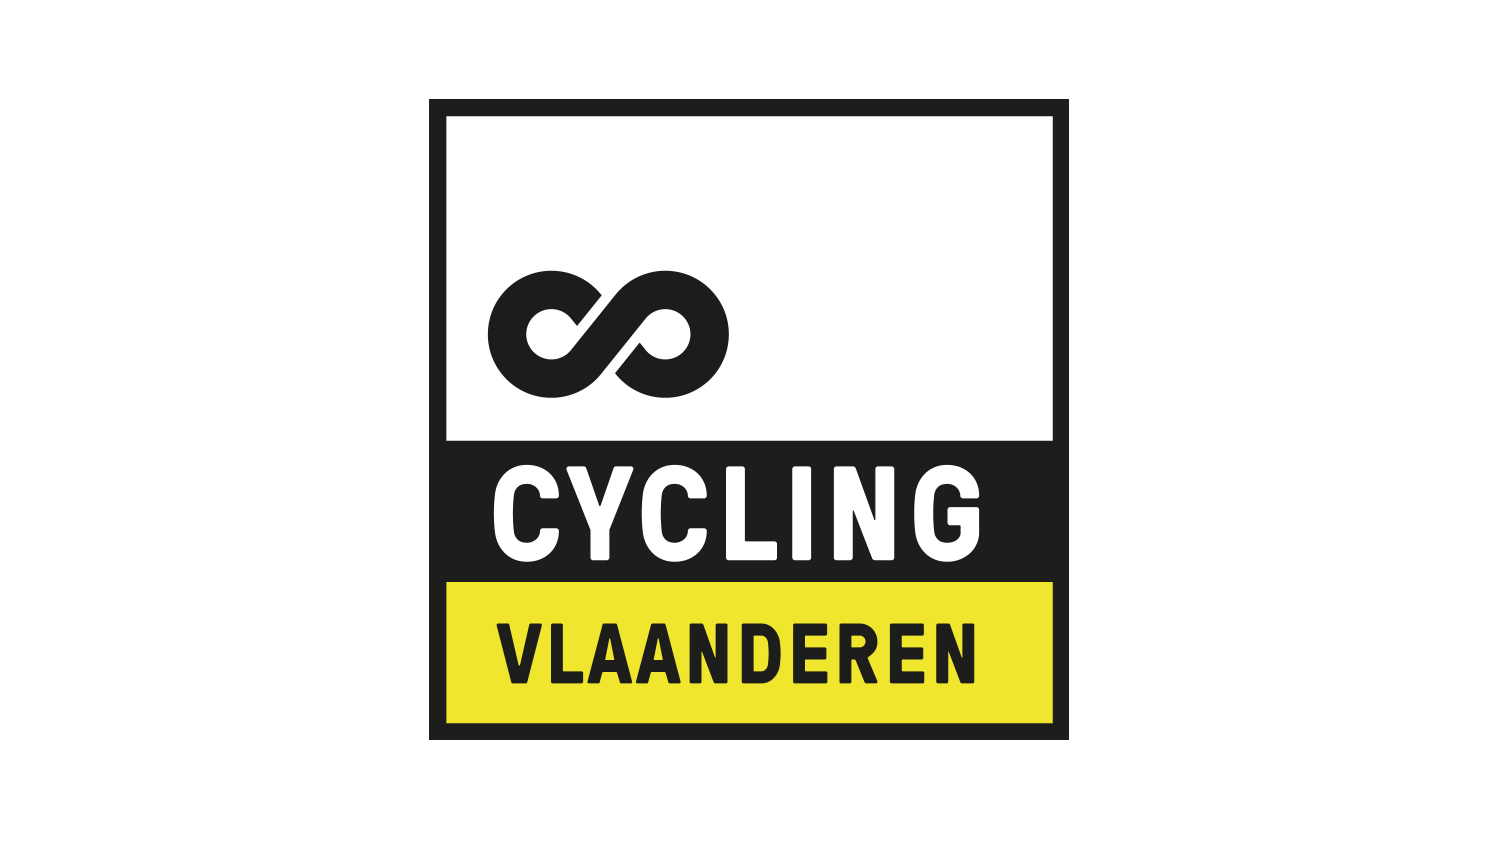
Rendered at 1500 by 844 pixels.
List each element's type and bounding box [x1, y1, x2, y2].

picture [429, 99, 1069, 740]
